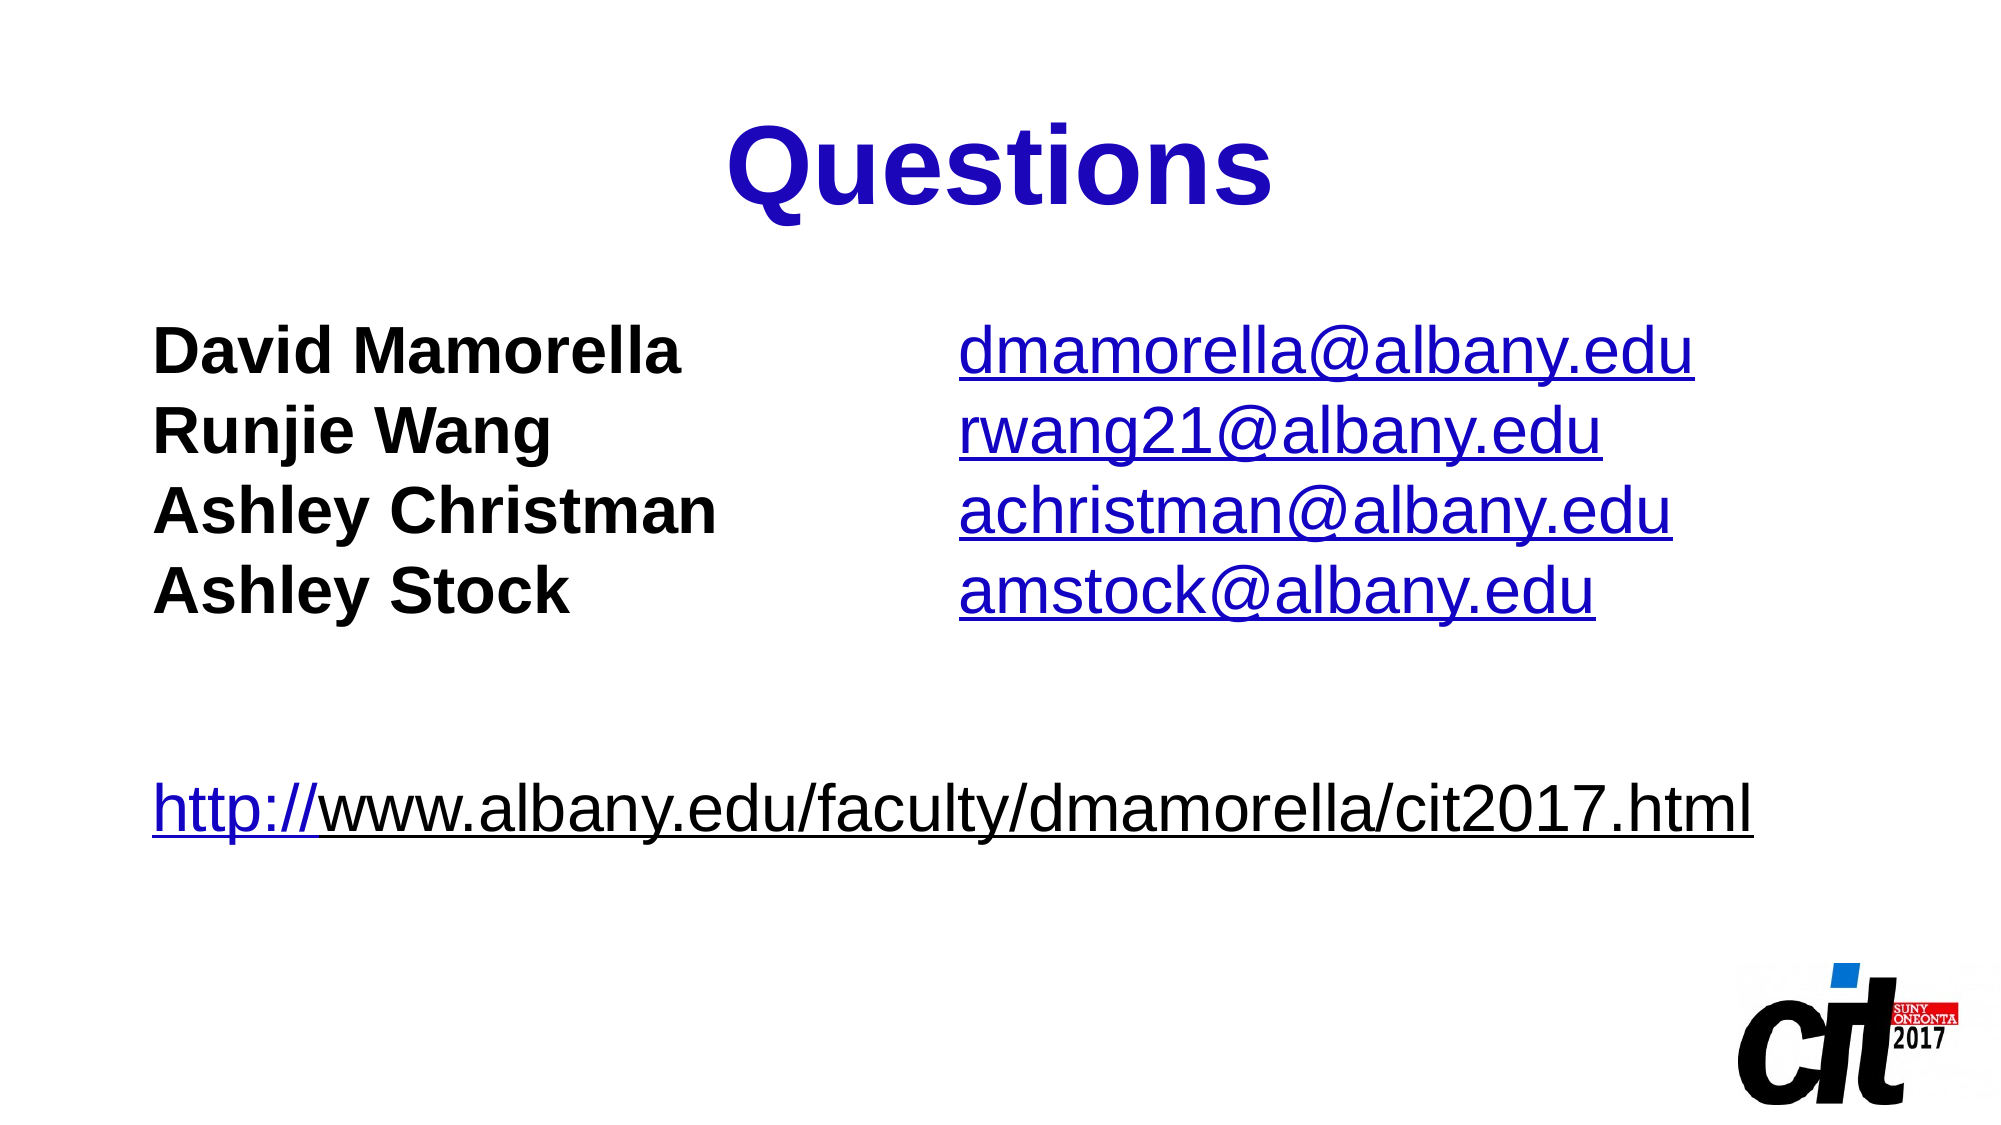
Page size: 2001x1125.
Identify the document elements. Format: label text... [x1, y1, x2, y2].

title Questions [137, 59, 1863, 278]
picture [1738, 963, 2000, 1105]
list David Mamorella dmamorella@albany.edu Runjie Wang rwang21@albany.edu Ashley Christman achristman@albany.edu Ashley Stock amstock@albany.edu [137, 299, 1863, 1014]
text_box http://www.albany.edu/faculty/dmamorella/cit2017.html [137, 757, 1770, 852]
